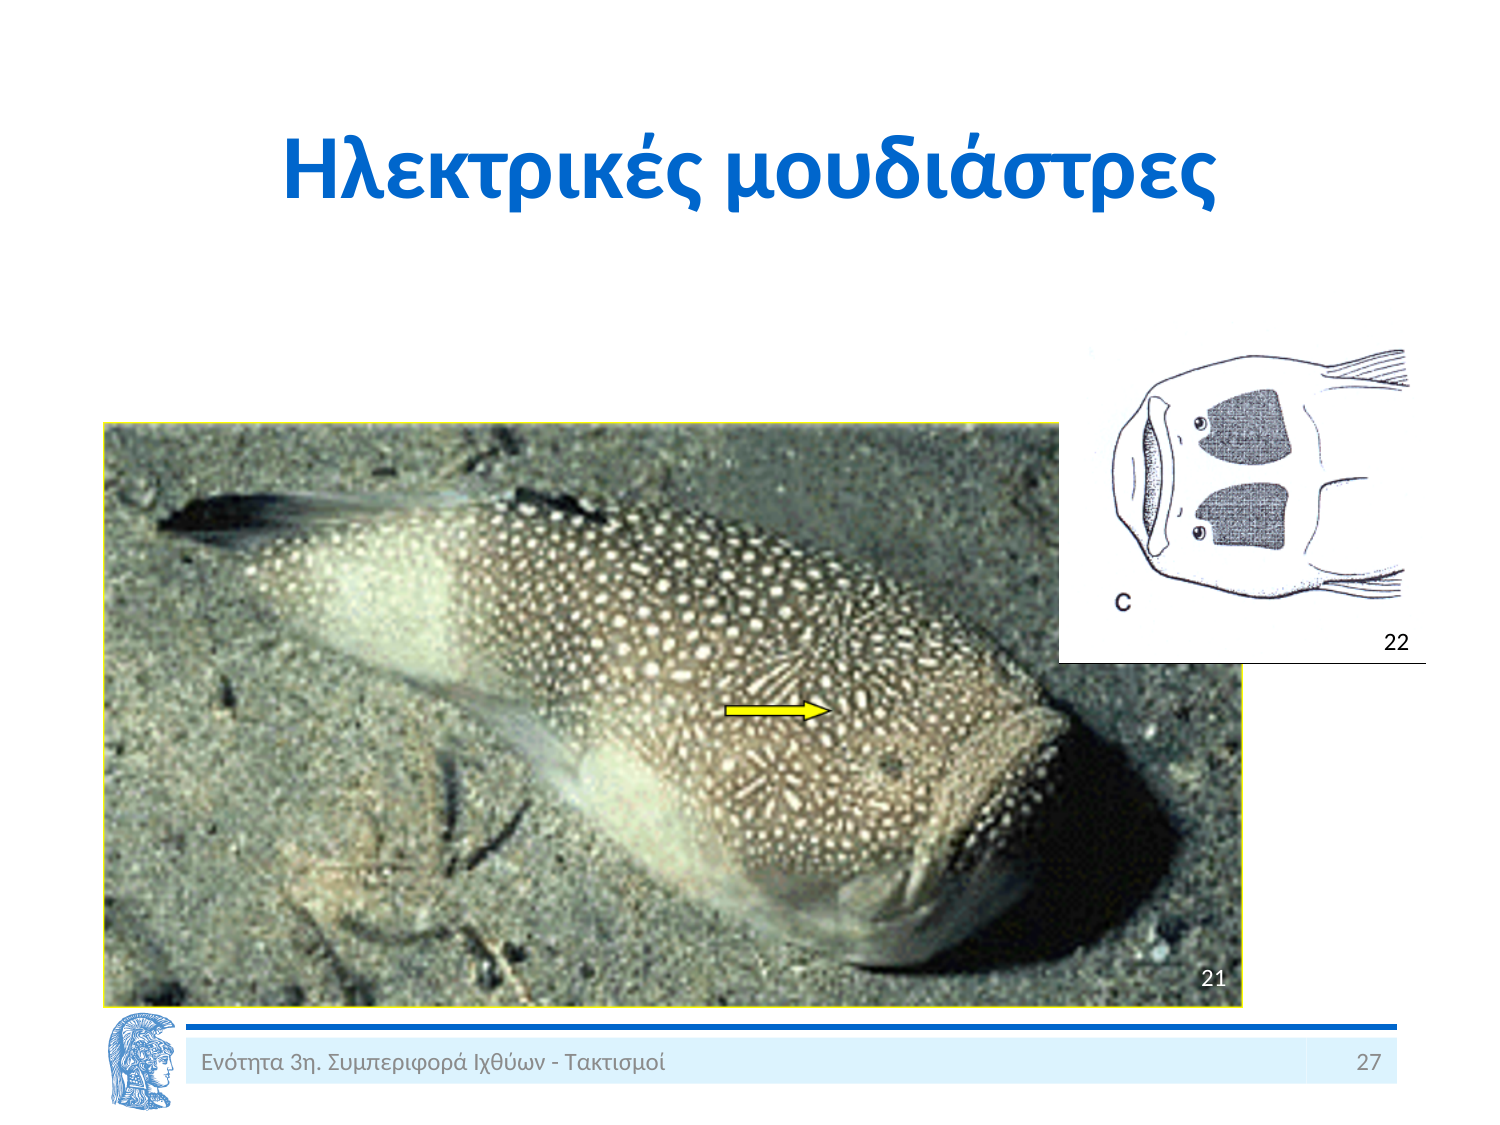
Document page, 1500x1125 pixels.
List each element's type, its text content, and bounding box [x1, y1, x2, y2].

slide_number 27 [1306, 1037, 1397, 1084]
title Ηλεκτρικές μουδιάστρες [103, 59, 1397, 278]
picture [103, 1011, 186, 1114]
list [1059, 277, 1426, 663]
footer Ενότητα 3η. Συμπεριφορά Ιχθύων - Τακτισμοί [186, 1037, 1306, 1084]
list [103, 422, 1243, 1008]
